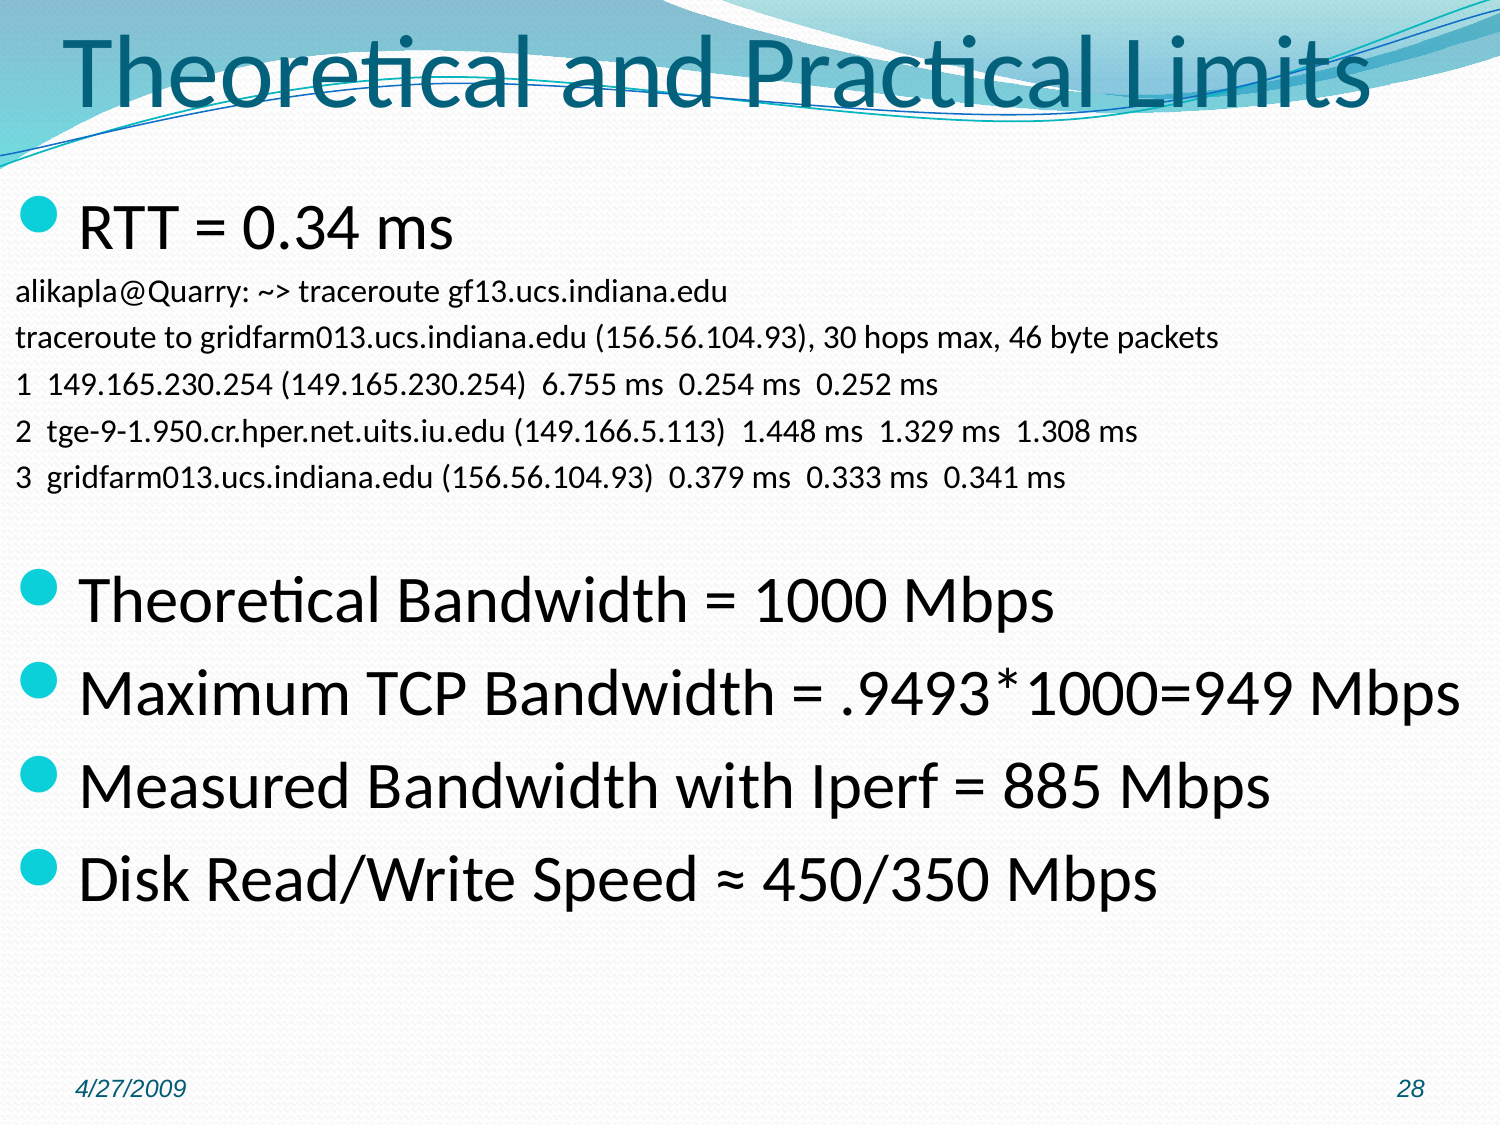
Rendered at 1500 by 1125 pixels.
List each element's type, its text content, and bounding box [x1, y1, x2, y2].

slide_number 28 [1299, 1042, 1425, 1103]
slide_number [75, 1042, 425, 1103]
list RTT = 0.34 ms alikapla@Quarry: ~> traceroute gf13.ucs.indiana.edu traceroute to gridfarm013.ucs.indiana.edu (156.56.104.93), 30 hops max, 46 byte packets 1 149.165.230.254 (149.165.230.254) 6.755 ms 0.254 ms 0.252 ms 2 tge-9-1.950.cr.hper.net.uits.iu.edu (149.166.5.113) 1.448 ms 1.329 ms 1.308 ms 3 gridfarm013.ucs.indiana.edu (156.56.104.93) 0.379 ms 0.333 ms 0.341 ms Theoretical Bandwidth = 1000 Mbps Maximum TCP Bandwidth = .9493*1000=949 Mbps Measured Bandwidth with Iperf = 885 Mbps Disk Read/Write Speed ≈ 450/350 Mbps [0, 174, 1500, 1063]
title Theoretical and Practical Limits [62, 0, 1413, 129]
